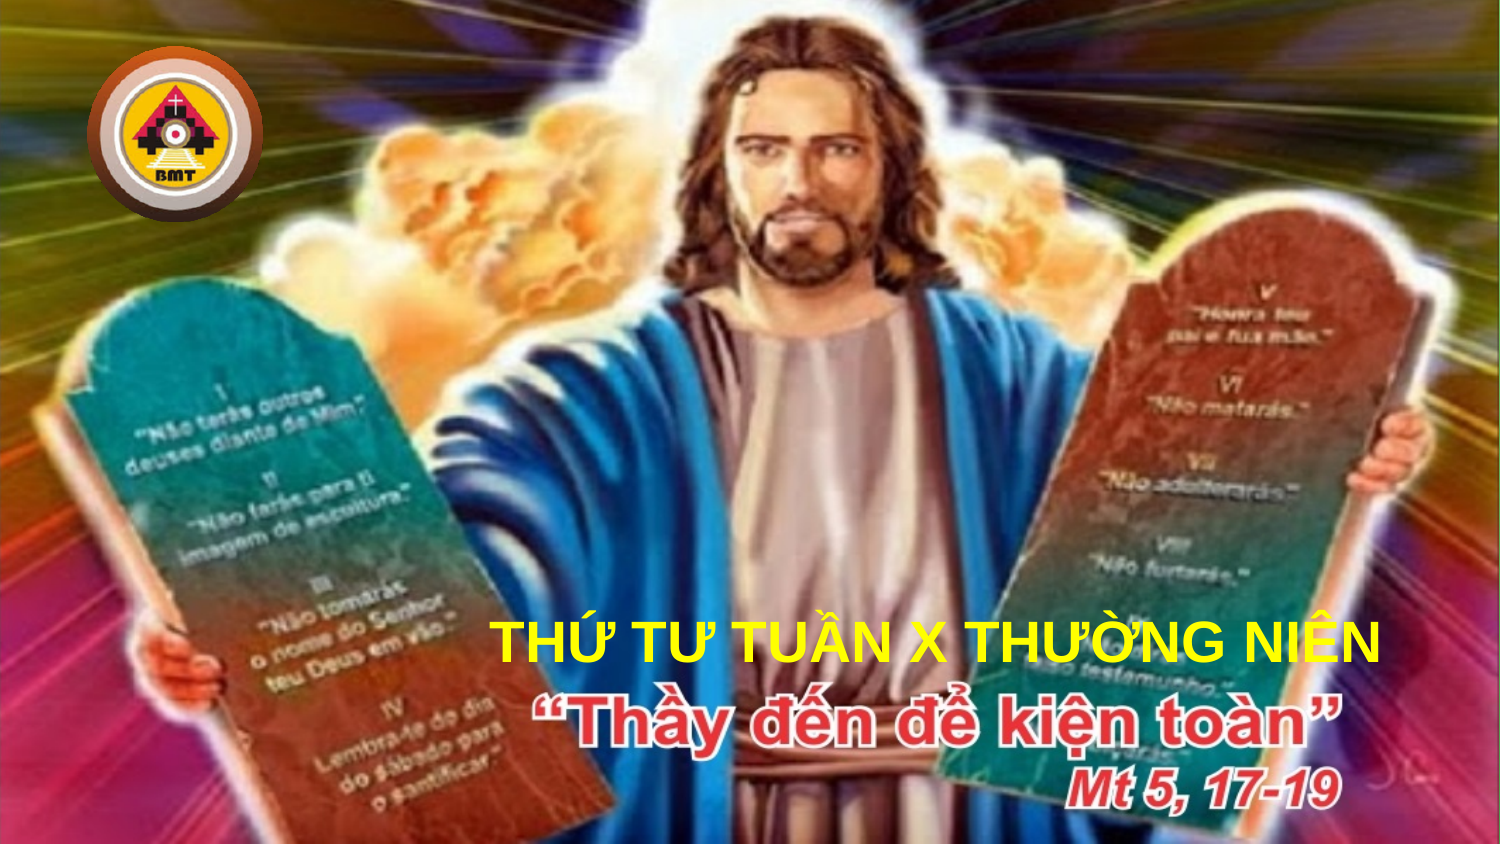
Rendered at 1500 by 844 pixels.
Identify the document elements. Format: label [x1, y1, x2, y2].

picture [87, 46, 263, 223]
list [0, 0, 1499, 844]
